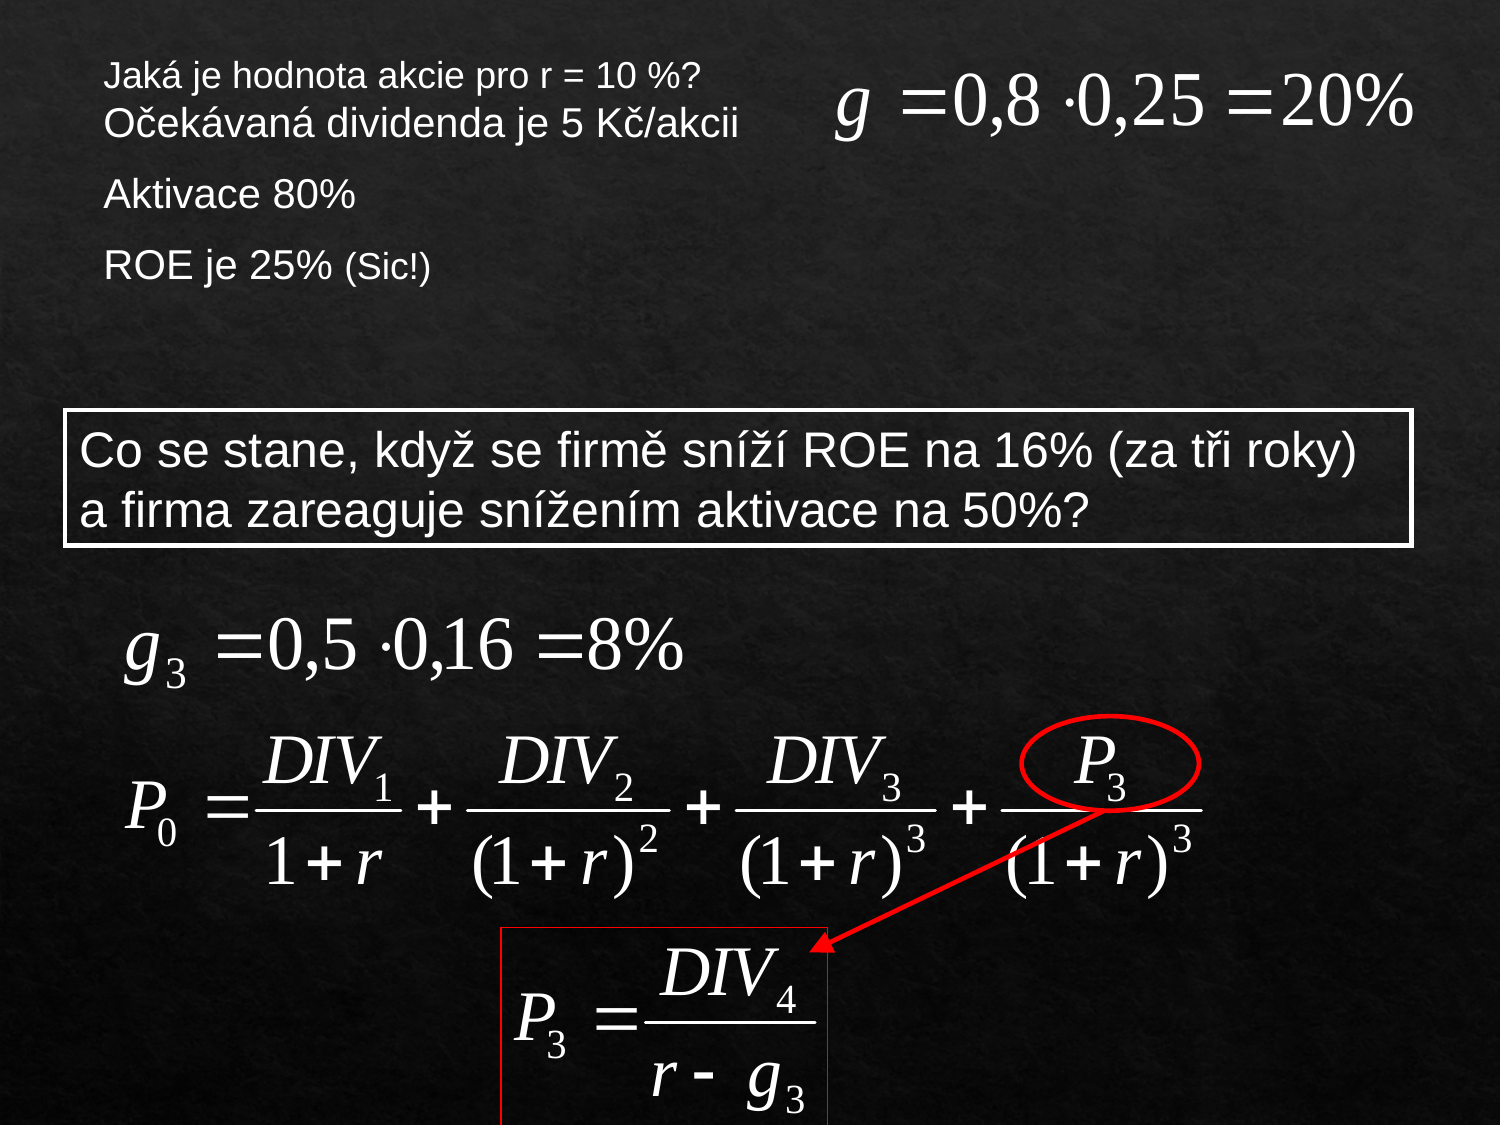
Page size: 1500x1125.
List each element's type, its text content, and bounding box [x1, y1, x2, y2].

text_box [109, 591, 697, 704]
text_box Co se stane, když se firmě sníží ROE na 16% (za tři roky) a firma zareaguje snížením aktivace na 50%? [64, 410, 1412, 546]
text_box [820, 54, 1427, 154]
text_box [501, 927, 827, 1125]
text_box Jaká je hodnota akcie pro r = 10 %? Očekávaná dividenda je 5 Kč/akcii Aktivace 80% ROE je 25% (Sic!) [88, 42, 951, 296]
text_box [111, 715, 1215, 908]
